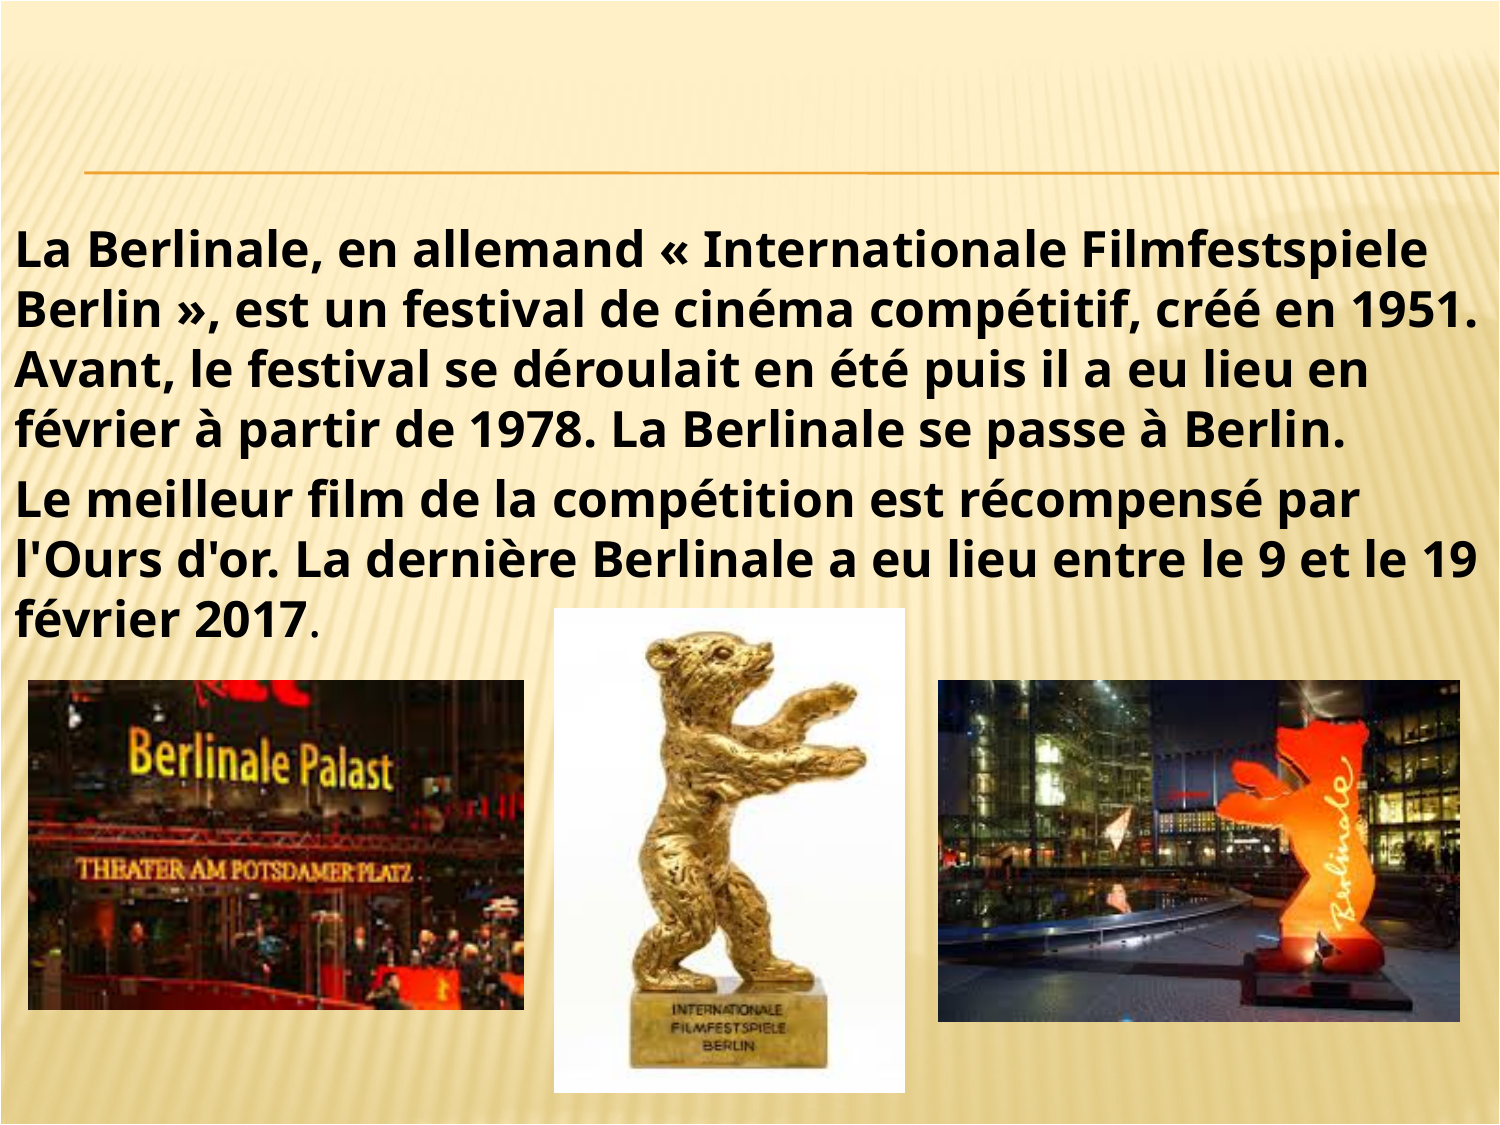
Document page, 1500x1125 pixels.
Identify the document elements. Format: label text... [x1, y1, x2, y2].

picture [938, 679, 1460, 1022]
list La Berlinale, en allemand « Internationale Filmfestspiele Berlin », est un festival de cinéma compétitif, créé en 1951. Avant, le festival se déroulait en été puis il a eu lieu en février à partir de 1978. La Berlinale se passe à Berlin. Le meilleur film de la compétition est récompensé par l'Ours d'or. La dernière Berlinale a eu lieu entre le 9 et le 19 février 2017. [0, 0, 1500, 1125]
picture [28, 679, 525, 1010]
picture [553, 608, 905, 1094]
